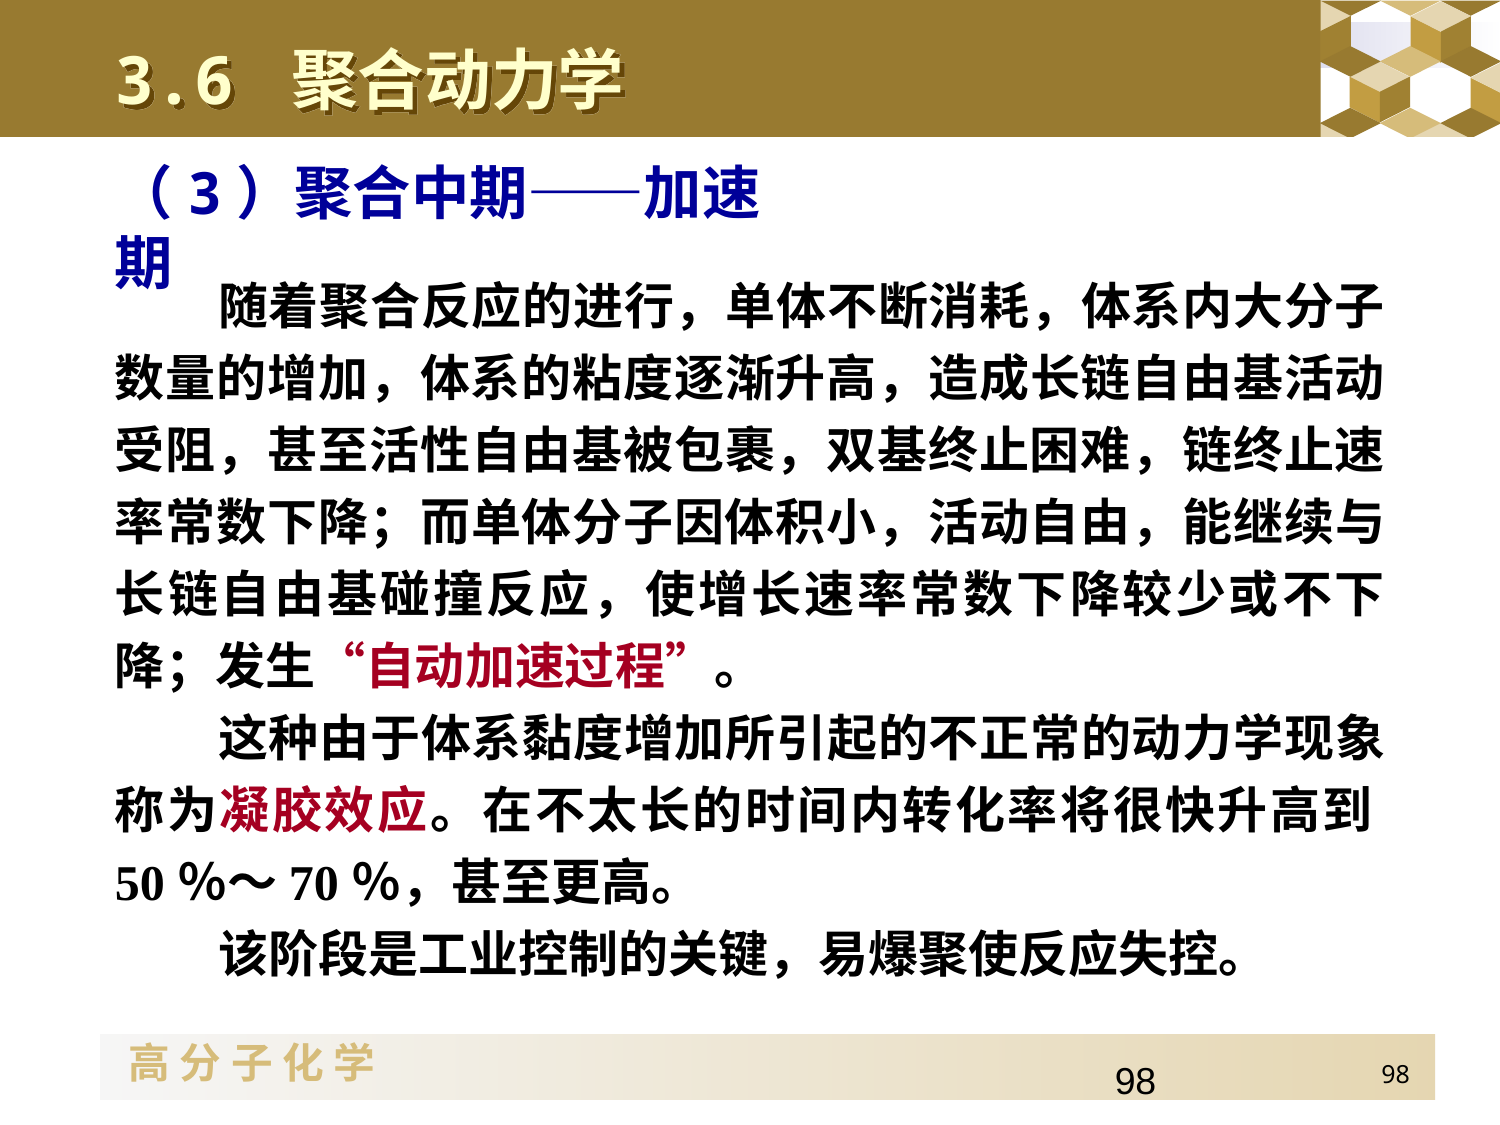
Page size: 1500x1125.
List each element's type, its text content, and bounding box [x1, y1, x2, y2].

text_box （3）聚合中期——加速期 [100, 148, 810, 255]
text_box 随着聚合反应的进行，单体不断消耗，体系内大分子数量的增加，体系的粘度逐渐升高，造成长链自由基活动受阻，甚至活性自由基被包裹，双基终止困难，链终止速率常数下降；而单体分子因体积小，活动自由，能继续与长链自由基碰撞反应，使增长速率常数下降较少或不下降；发生“自动加速过程”。 这种由于体系黏度增加所引起的不正常的动力学现象称为凝胶效应。在不太长的时间内转化率将很快升高到50％～70％，甚至更高。 该阶段是工业控制的关键，易爆聚使反应失控。 [100, 255, 1400, 991]
slide_number 98 [1074, 1024, 1426, 1101]
text_box 3.6 聚合动力学 [100, 30, 918, 126]
